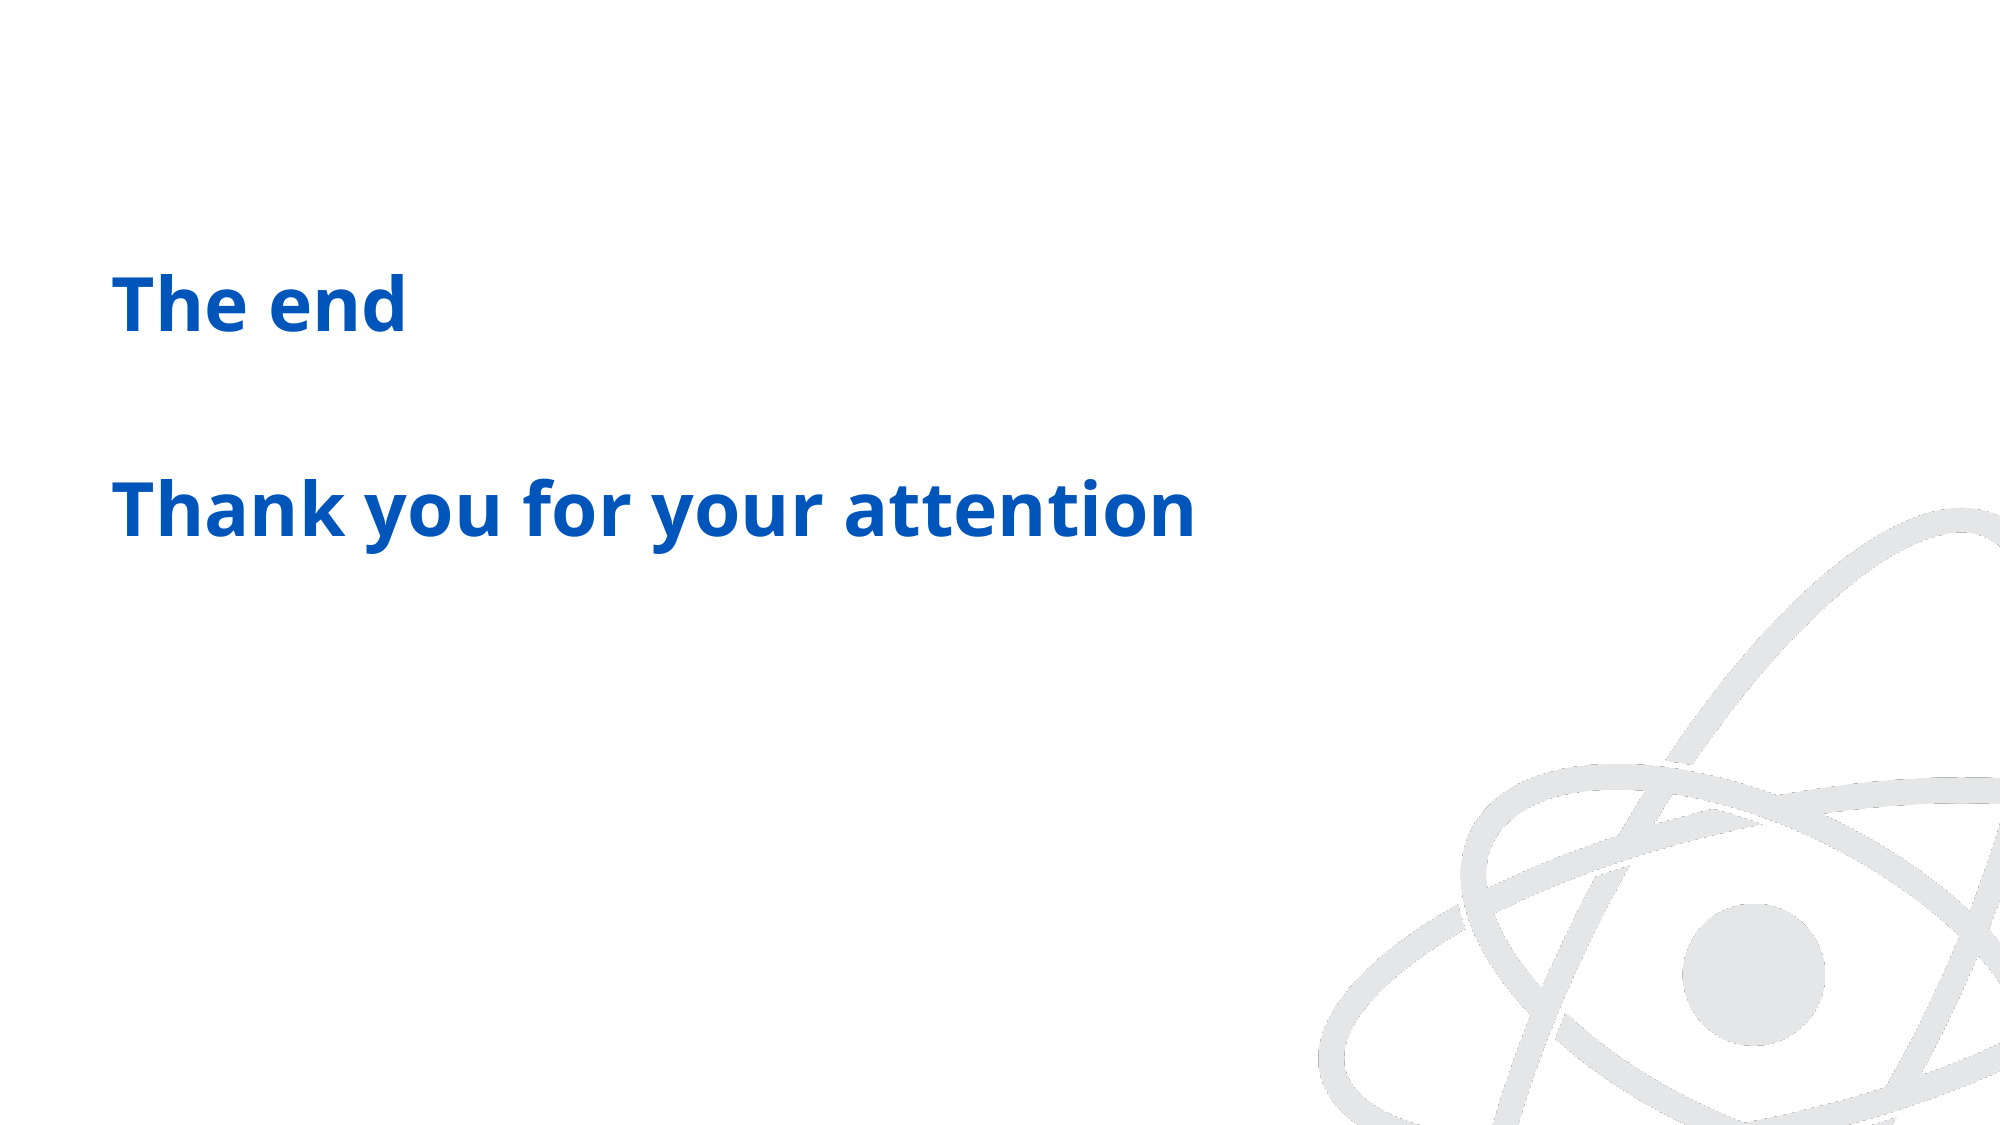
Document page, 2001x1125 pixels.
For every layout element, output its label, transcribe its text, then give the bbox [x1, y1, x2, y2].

list The end Thank you for your attention [96, 249, 1490, 903]
picture [1220, 475, 2000, 1125]
